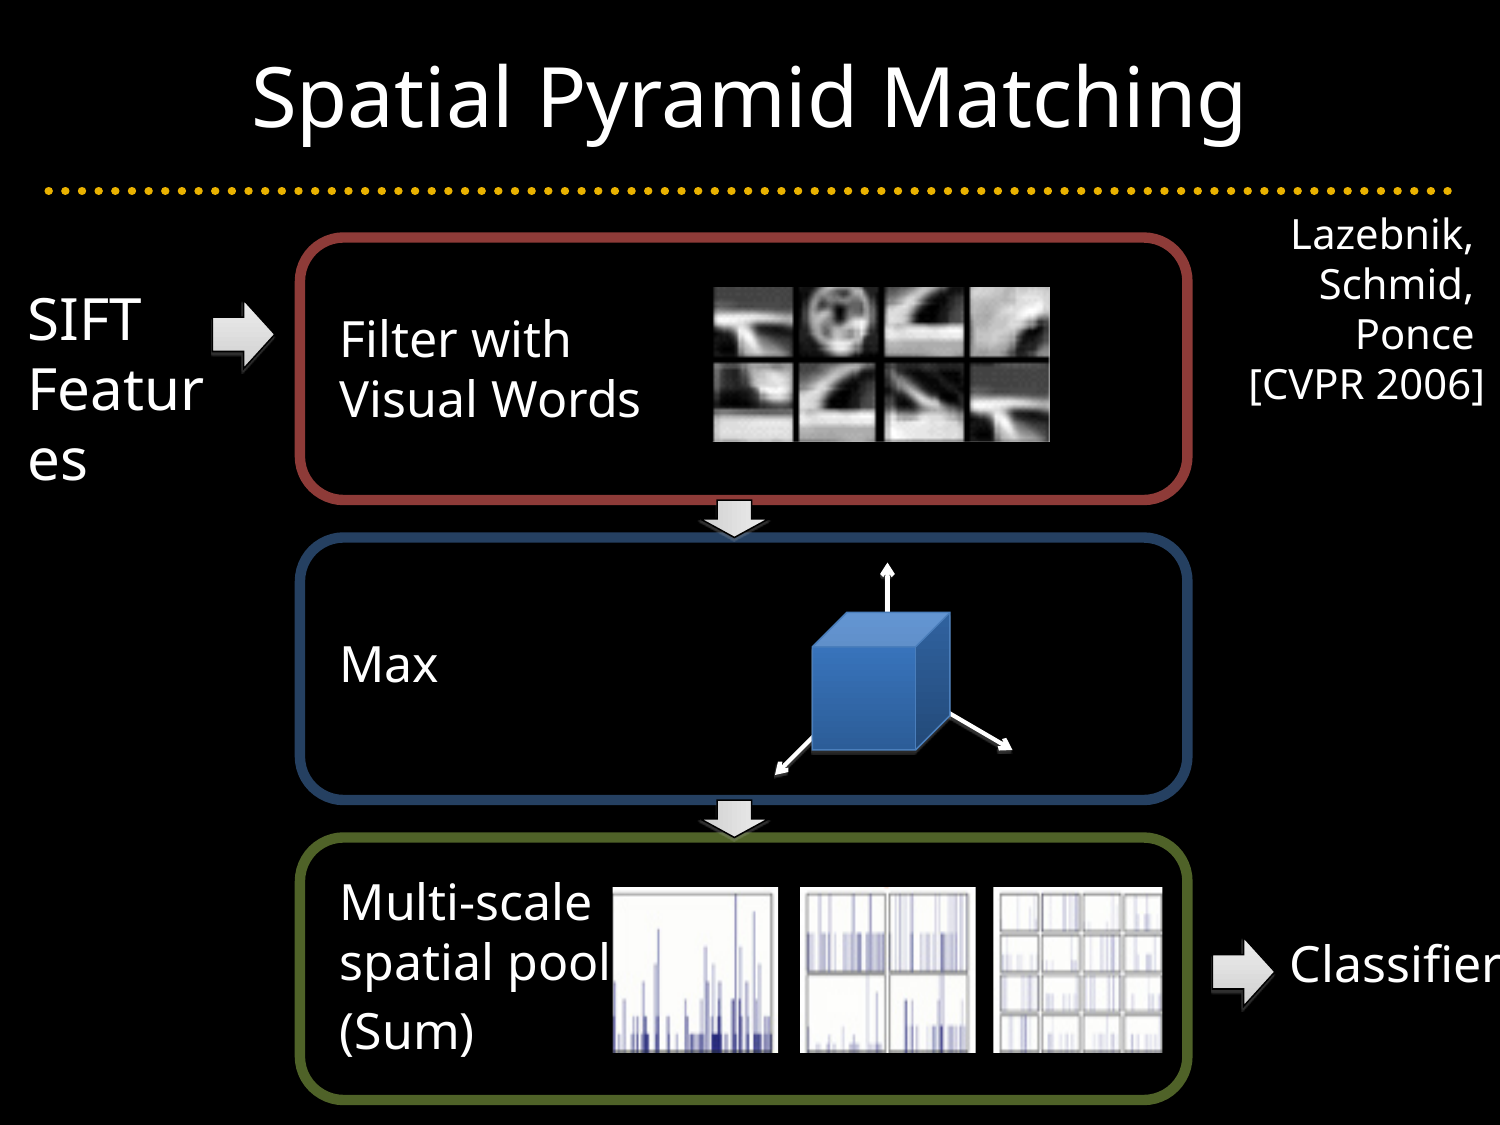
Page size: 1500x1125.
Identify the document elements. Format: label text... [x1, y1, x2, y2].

text_box Classifier [1275, 924, 1500, 1025]
text_box [297, 535, 1190, 803]
list SIFT Features [12, 275, 250, 488]
text_box Multi-scale spatial pool (Sum) [324, 862, 750, 975]
text_box [212, 299, 275, 369]
text_box [297, 235, 1186, 503]
text_box [297, 835, 1190, 1103]
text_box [612, 887, 1163, 1053]
text_box [1212, 937, 1275, 1007]
text_box Filter with Visual Words [324, 299, 707, 413]
text_box [700, 800, 769, 838]
text_box [700, 500, 769, 538]
title Spatial Pyramid Matching [75, 0, 1425, 188]
picture [712, 287, 1051, 442]
text_box Lazebnik, Schmid, Ponce [CVPR 2006] [1175, 200, 1500, 475]
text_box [774, 562, 1013, 776]
text_box Max [324, 624, 713, 738]
